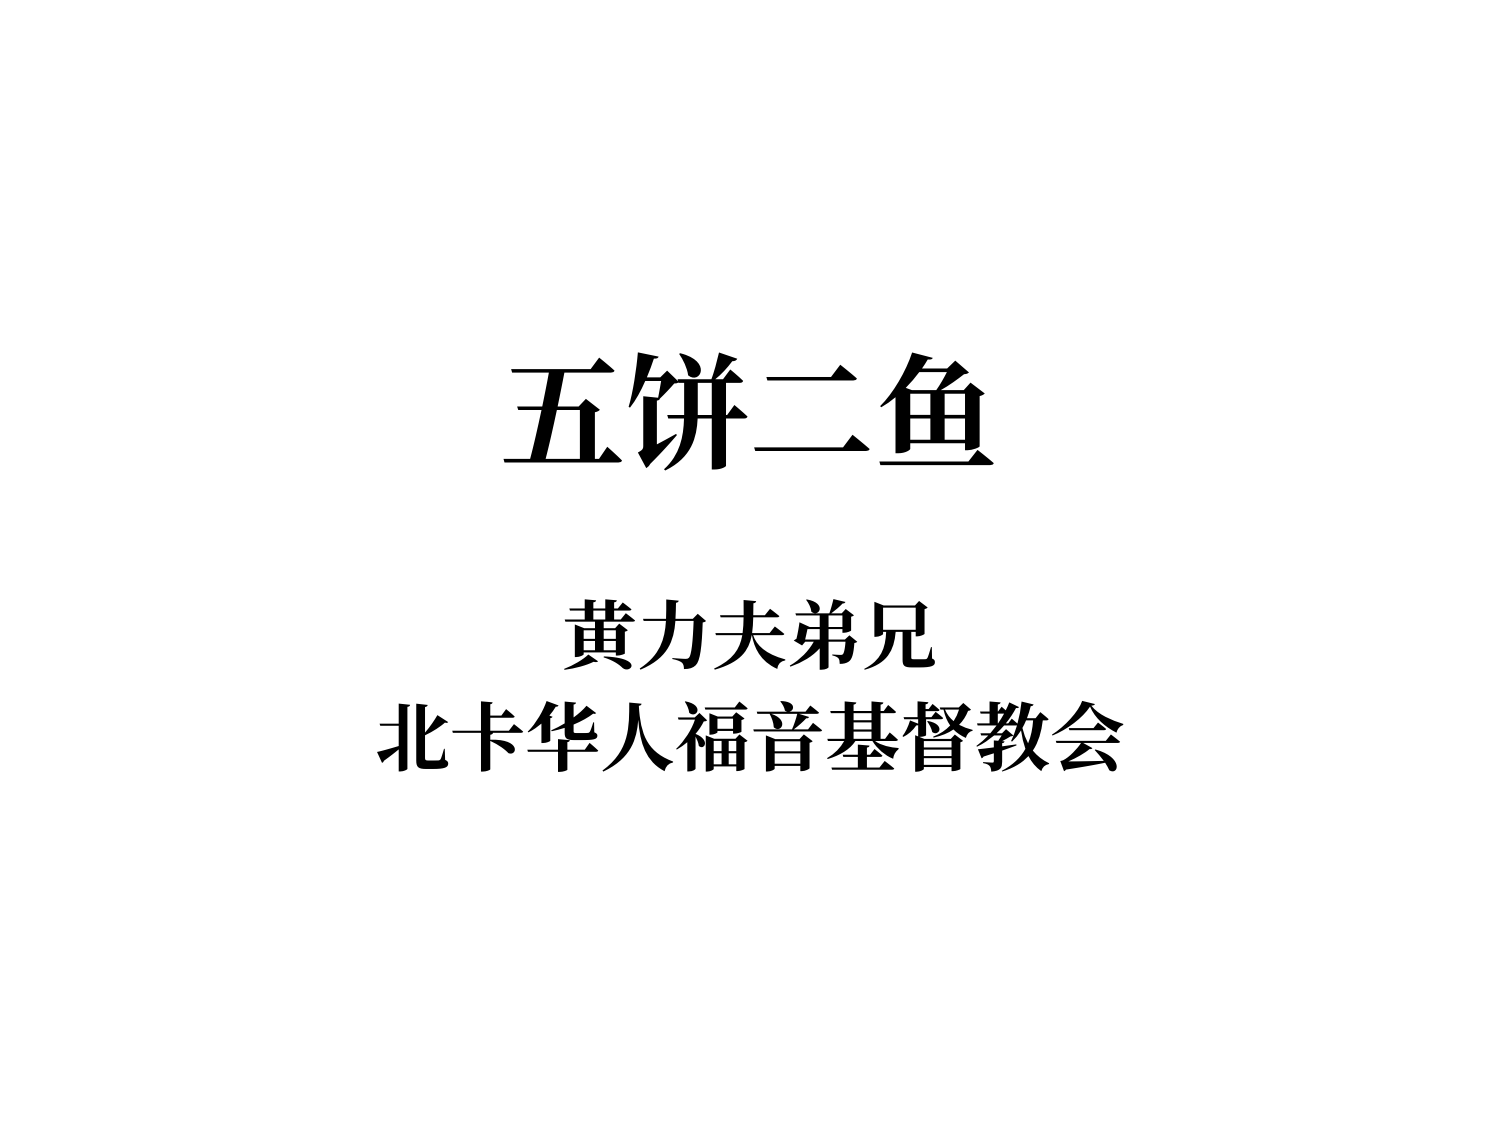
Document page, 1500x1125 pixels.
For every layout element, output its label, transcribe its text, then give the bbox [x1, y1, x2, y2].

subtitle 黄力夫弟兄 北卡华人福音基督教会 [187, 590, 1313, 863]
title 五饼二鱼 [112, 102, 1388, 495]
